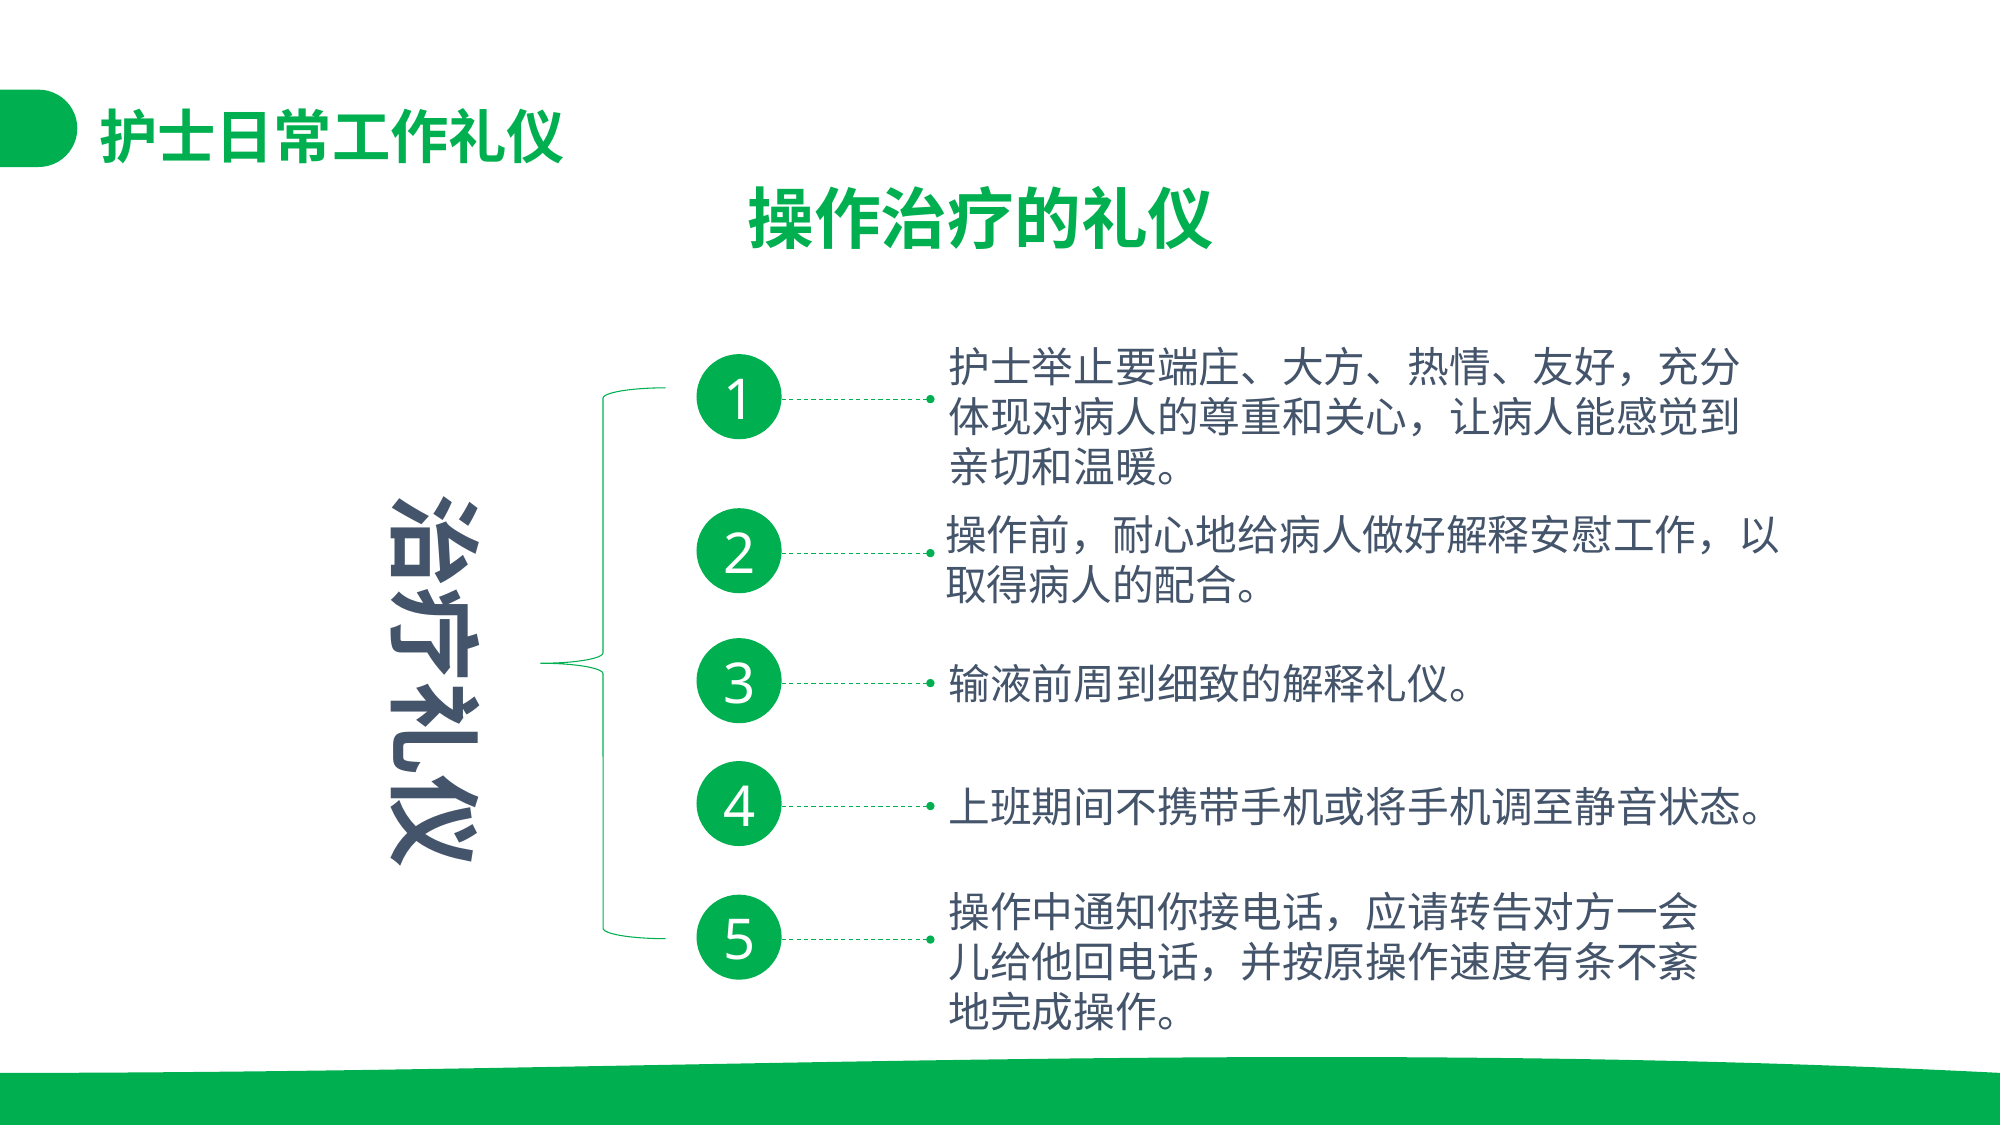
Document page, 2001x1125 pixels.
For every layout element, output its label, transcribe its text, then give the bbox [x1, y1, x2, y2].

text_box [540, 387, 666, 940]
text_box 3 [695, 637, 783, 725]
text_box 4 [695, 760, 783, 848]
text_box 护士举止要端庄、大方、热情、友好，充分体现对病人的尊重和关心，让病人能感觉到亲切和温暖。 [933, 333, 1789, 452]
text_box 操作治疗的礼仪 [732, 169, 1600, 264]
text_box 输液前周到细致的解释礼仪。 [933, 650, 1768, 769]
text_box 操作中通知你接电话，应请转告对方一会儿给他回电话，并按原操作速度有条不紊地完成操作。 [933, 878, 1752, 996]
text_box 1 [695, 353, 783, 441]
text_box 上班期间不携带手机或将手机调至静音状态。 [933, 773, 1809, 891]
text_box 治疗礼仪 [379, 418, 550, 944]
text_box 2 [695, 507, 783, 595]
text_box [0, 88, 79, 169]
text_box 操作前，耐心地给病人做好解释安慰工作，以取得病人的配合。 [930, 501, 1806, 619]
text_box 护士日常工作礼仪 [75, 78, 631, 193]
text_box 5 [695, 893, 783, 981]
text_box [0, 1056, 2000, 1125]
